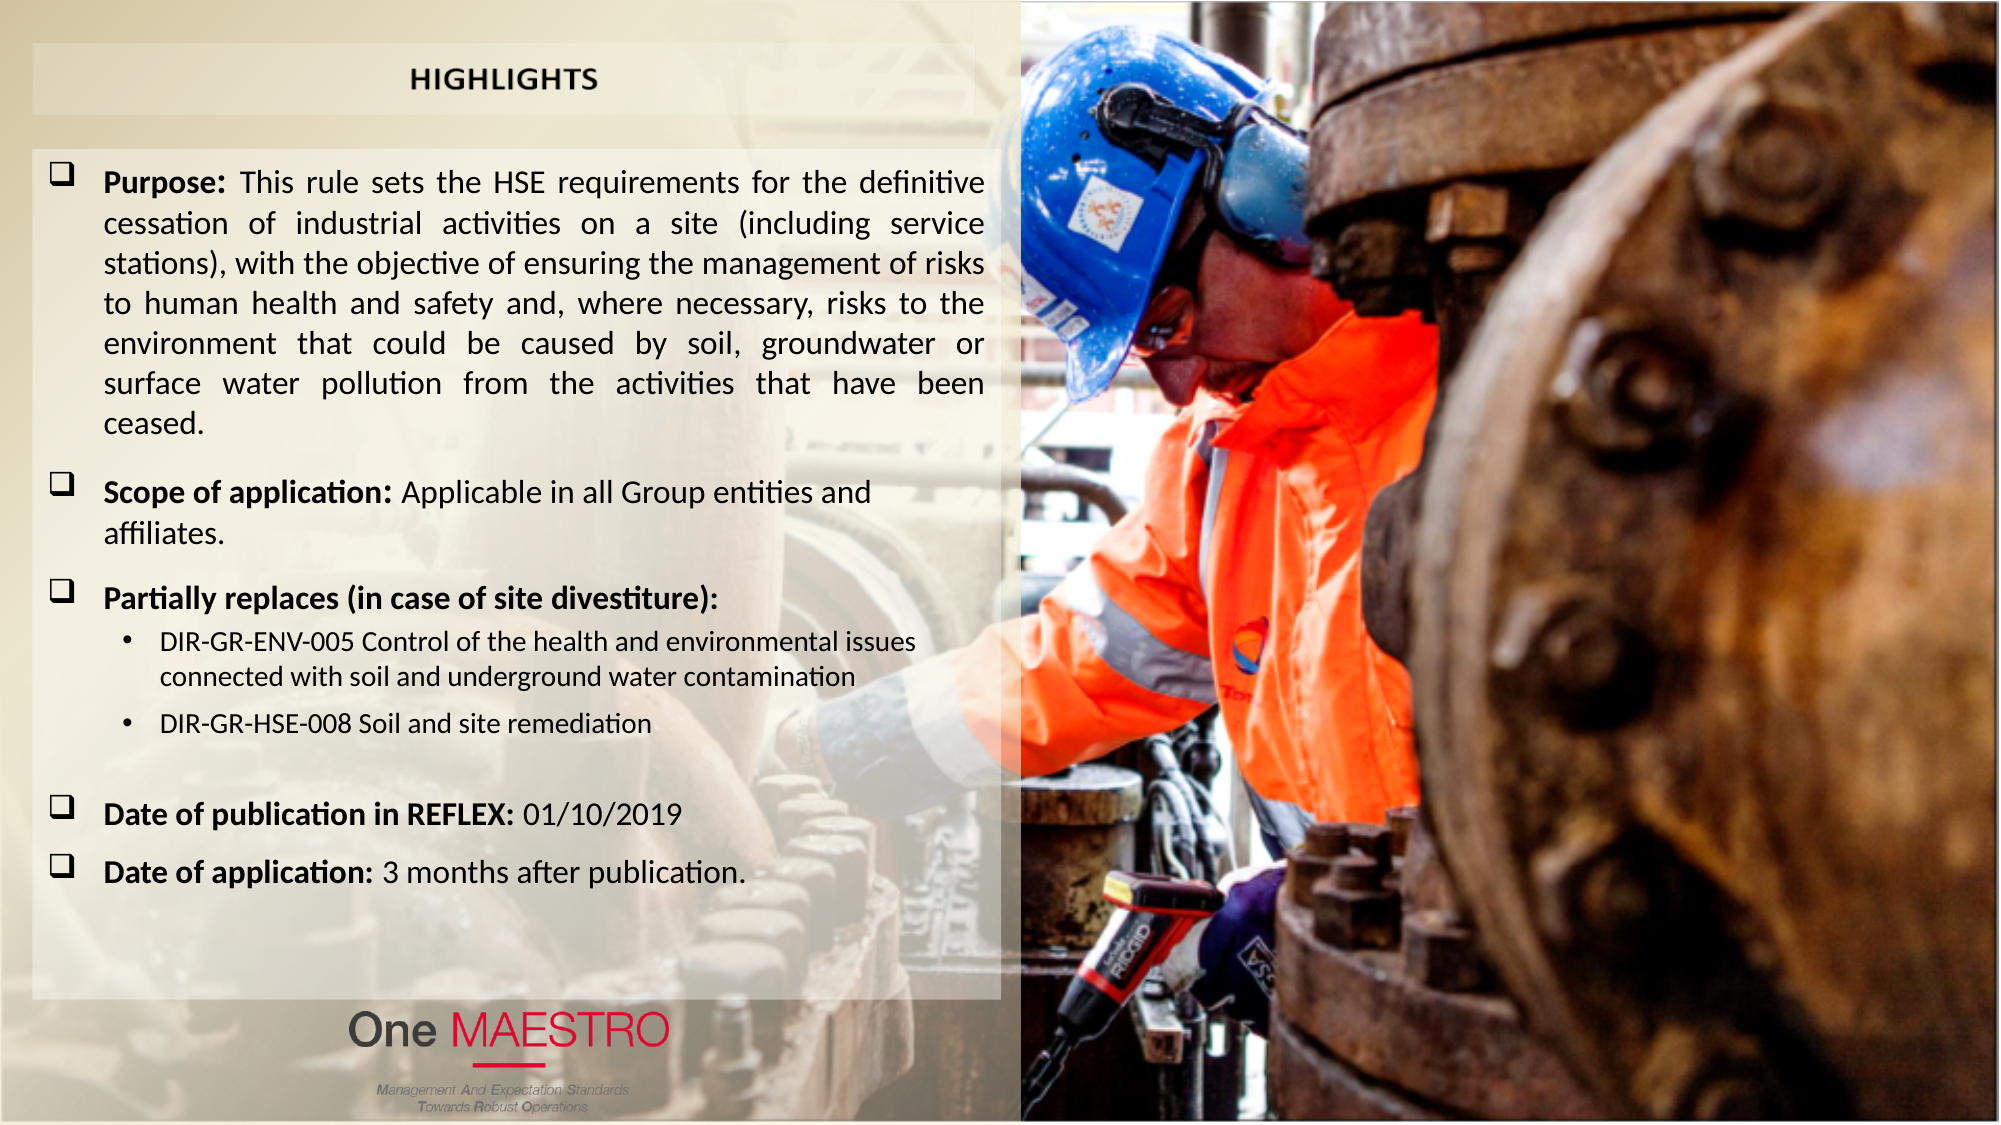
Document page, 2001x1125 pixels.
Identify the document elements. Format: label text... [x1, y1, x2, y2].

picture [0, 0, 1999, 1125]
list Purpose: This rule sets the HSE requirements for the definitive cessation of industrial activities on a site (including service stations), with the objective of ensuring the management of risks to human health and safety and, where necessary, risks to the environment that could be caused by soil, groundwater or surface water pollution from the activities that have been ceased. Scope of application: Applicable in all Group entities and affiliates. Partially replaces (in case of site divestiture): DIR-GR-ENV-005 Control of the health and environmental issues connected with soil and underground water contamination DIR-GR-HSE-008 Soil and site remediation Date of publication in REFLEX: 01/10/2019 Date of application: 3 months after publication. [32, 149, 1002, 1000]
